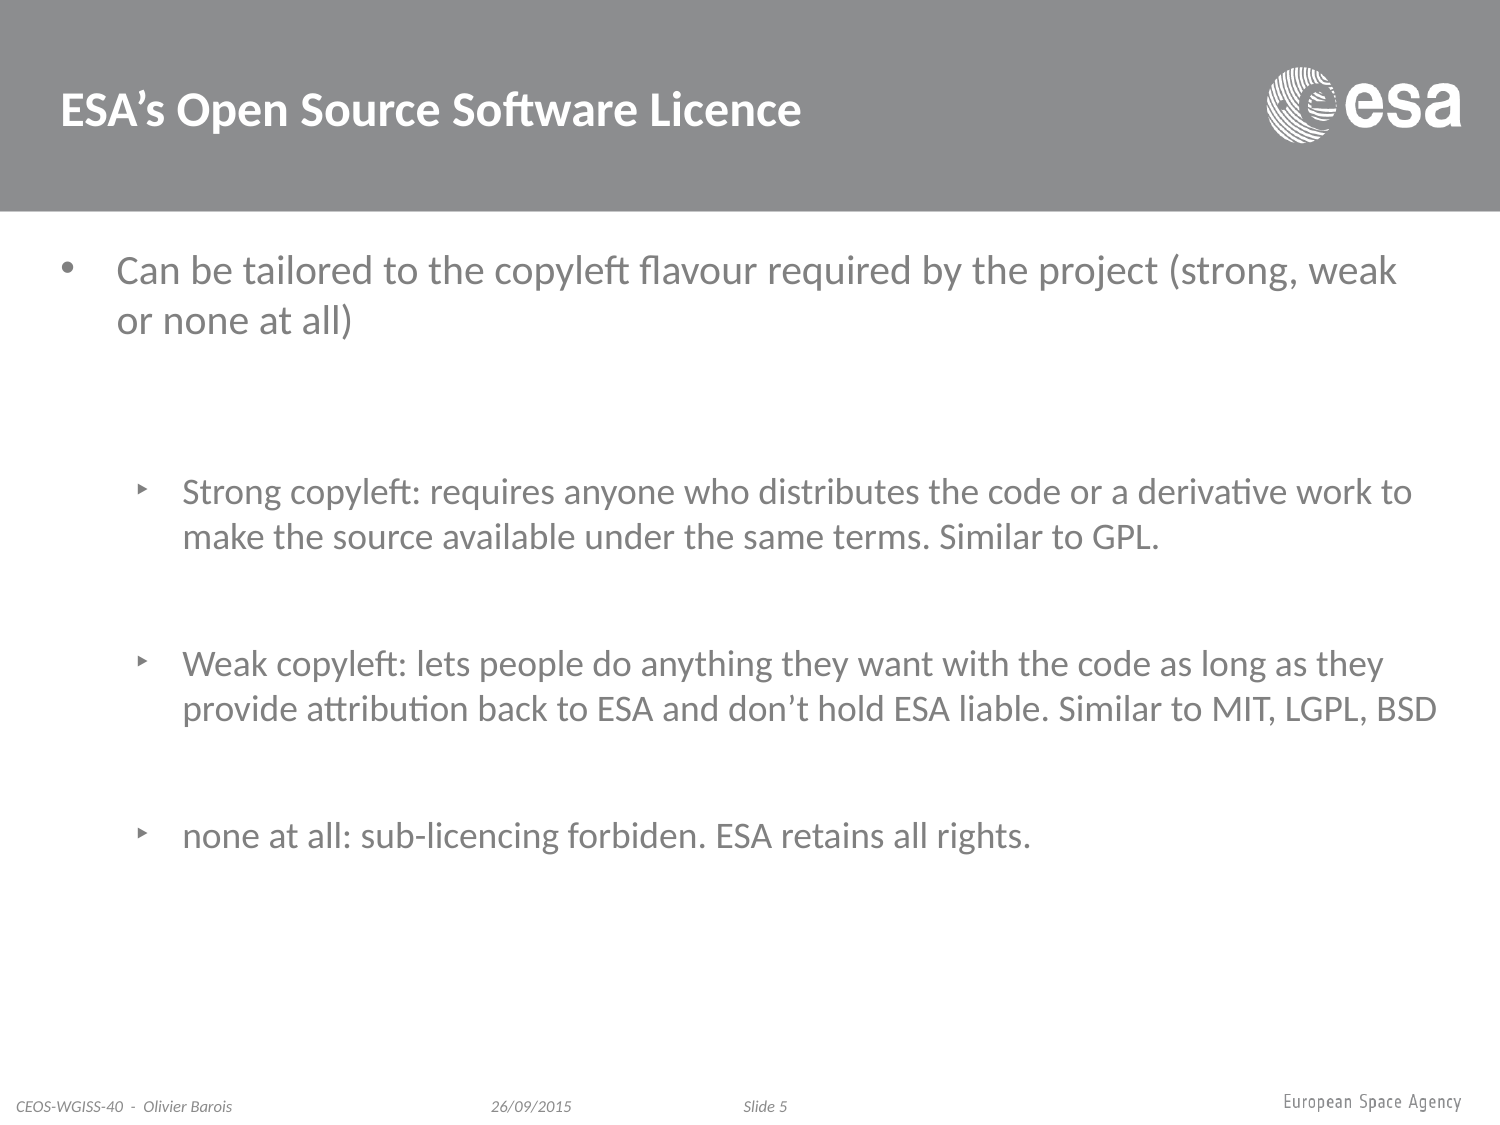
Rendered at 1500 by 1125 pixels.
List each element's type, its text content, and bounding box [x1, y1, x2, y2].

picture [803, 1086, 1500, 1125]
title ESA’s Open Source Software Licence [47, 35, 1257, 178]
picture [0, 0, 1500, 214]
footer CEOS-WGISS-40 - Olivier Barois [0, 1086, 476, 1125]
list Can be tailored to the copyleft flavour required by the project (strong, weak or none at all) Strong copyleft: requires anyone who distributes the code or a derivative work to make the source available under the same terms. Similar to GPL. Weak copyleft: lets people do anything they want with the code as long as they provide attribution back to ESA and don’t hold ESA liable. Similar to MIT, LGPL, BSD none at all: sub-licencing forbiden. ESA retains all rights. [47, 235, 1453, 1070]
slide_number Slide 5 [615, 1086, 803, 1125]
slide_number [476, 1086, 615, 1125]
